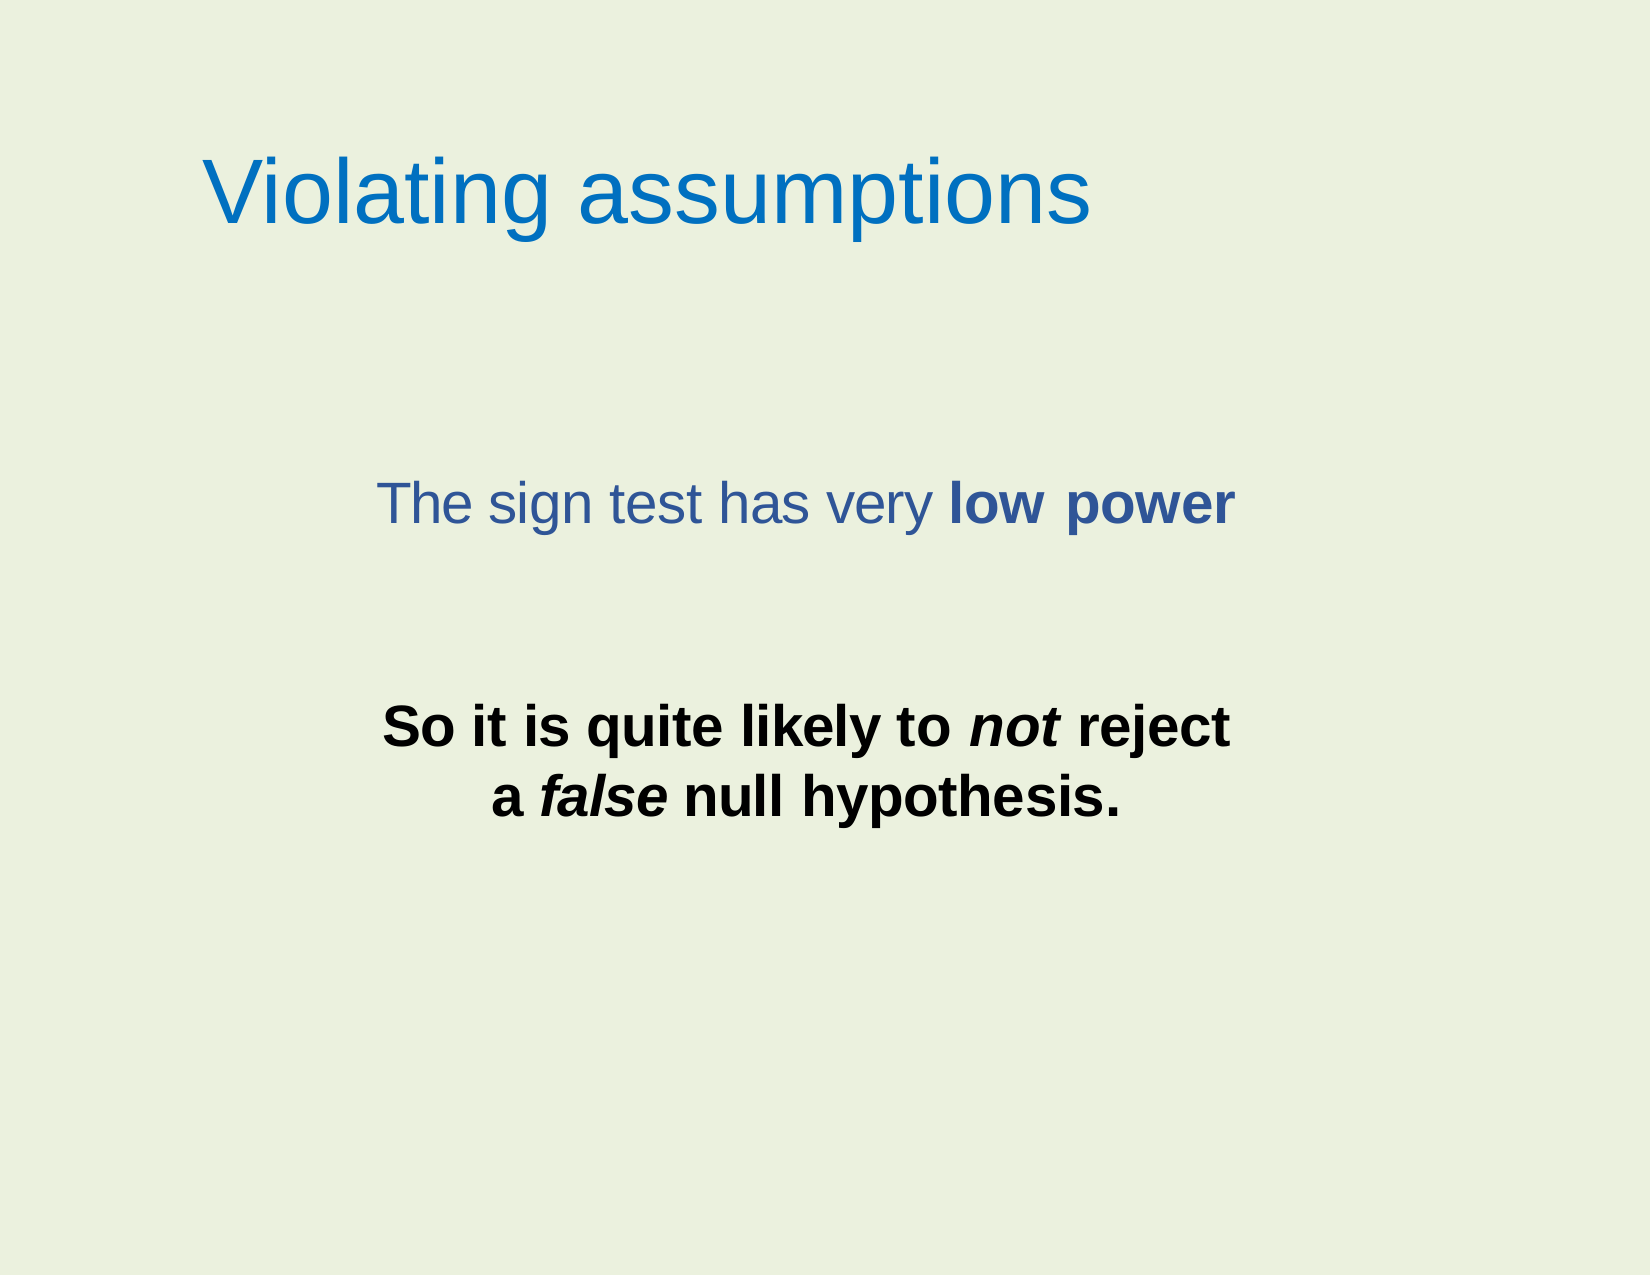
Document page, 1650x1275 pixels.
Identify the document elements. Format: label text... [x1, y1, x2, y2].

text_box Violating assumptions [187, 124, 1188, 250]
text_box The sign test has very low power So it is quite likely to not reject a false null hypothesis. [375, 462, 1238, 828]
